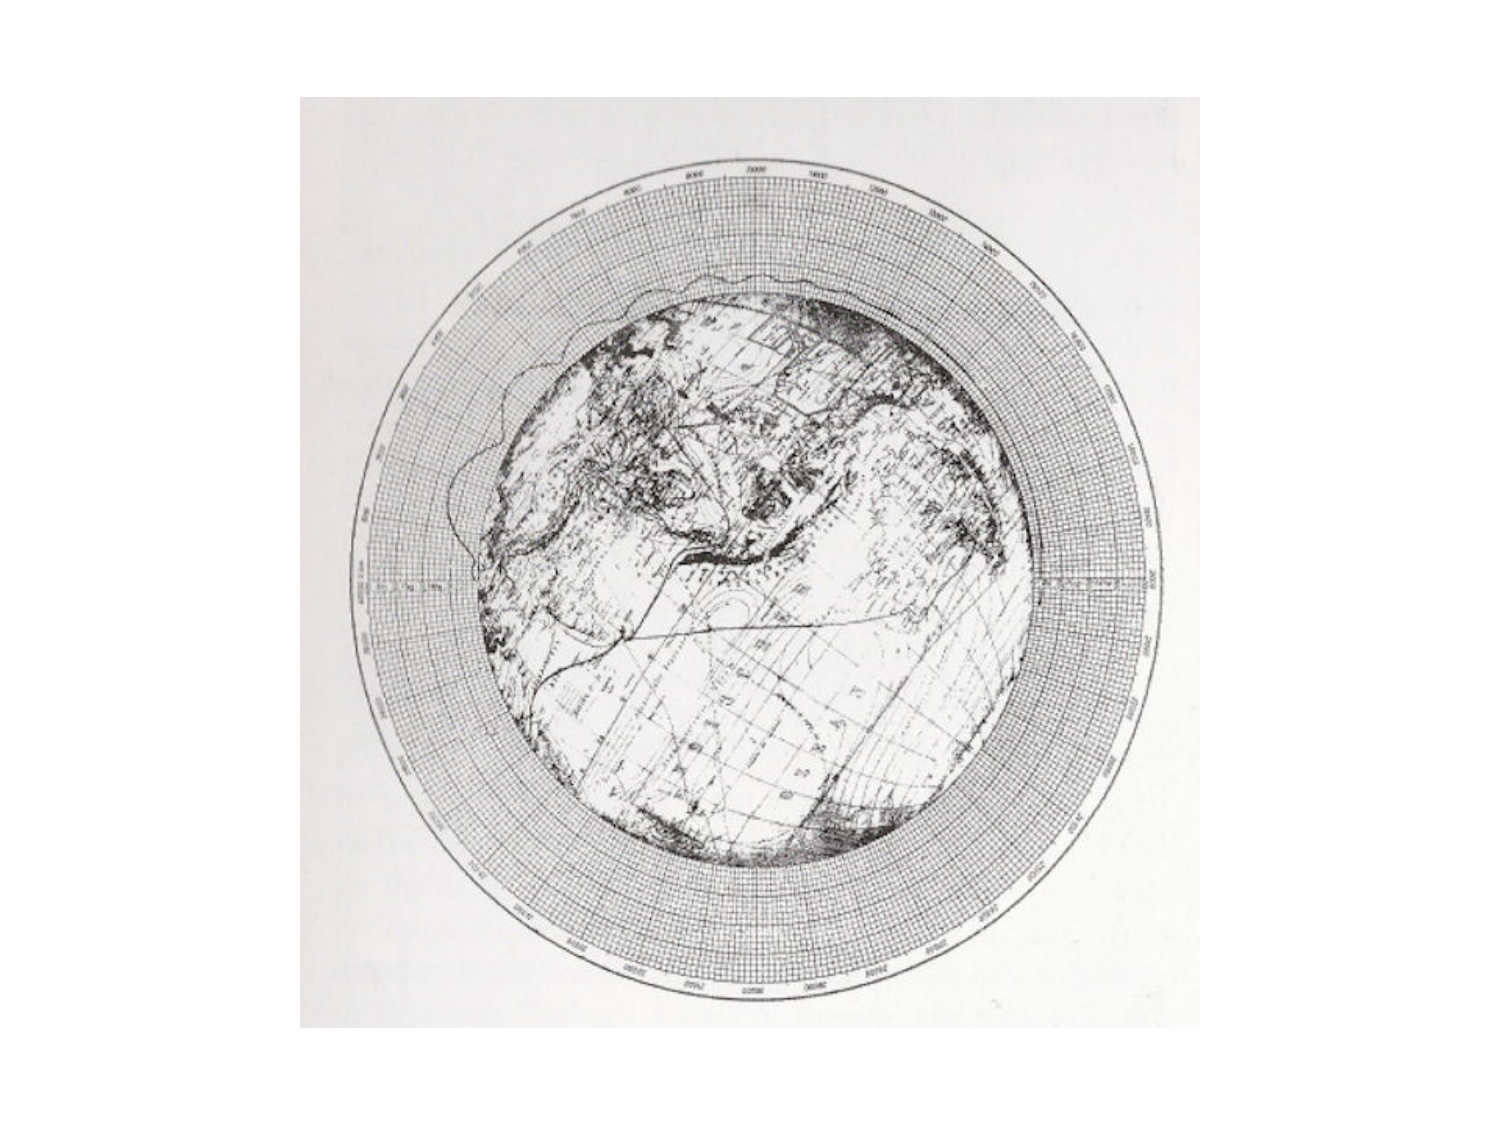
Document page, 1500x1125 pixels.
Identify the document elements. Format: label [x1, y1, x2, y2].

picture [299, 97, 1201, 1028]
